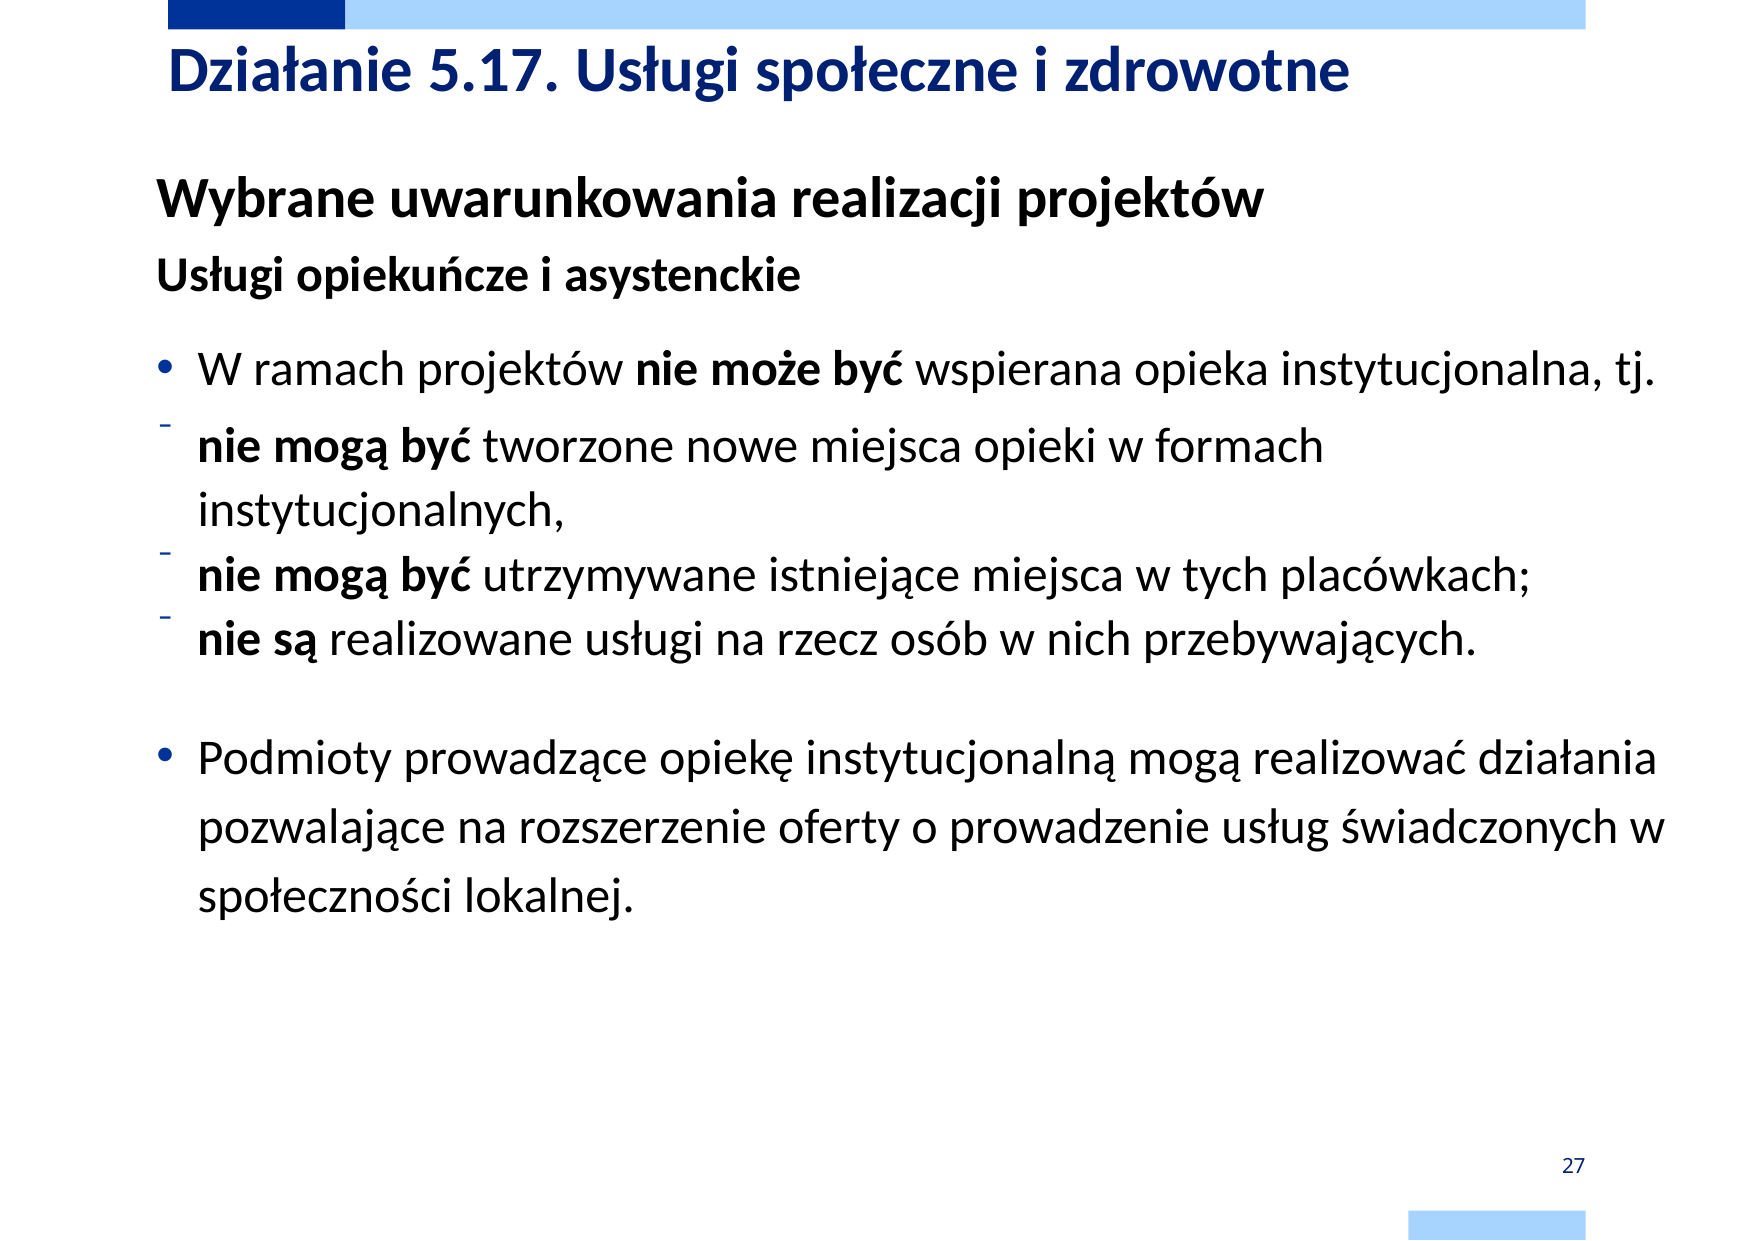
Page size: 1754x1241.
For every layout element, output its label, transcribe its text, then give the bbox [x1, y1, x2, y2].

list Wybrane uwarunkowania realizacji projektów Usługi opiekuńcze i asystenckie W ramach projektów nie może być wspierana opieka instytucjonalna, tj. nie mogą być tworzone nowe miejsca opieki w formach instytucjonalnych, nie mogą być utrzymywane istniejące miejsca w tych placówkach; nie są realizowane usługi na rzecz osób w nich przebywających. Podmioty prowadzące opiekę instytucjonalną mogą realizować działania pozwalające na rozszerzenie oferty o prowadzenie usług świadczonych w społeczności lokalnej. [156, 159, 1669, 1182]
slide_number 27 [1408, 1151, 1586, 1182]
title Działanie 5.17. Usługi społeczne i zdrowotne [168, 29, 1692, 195]
